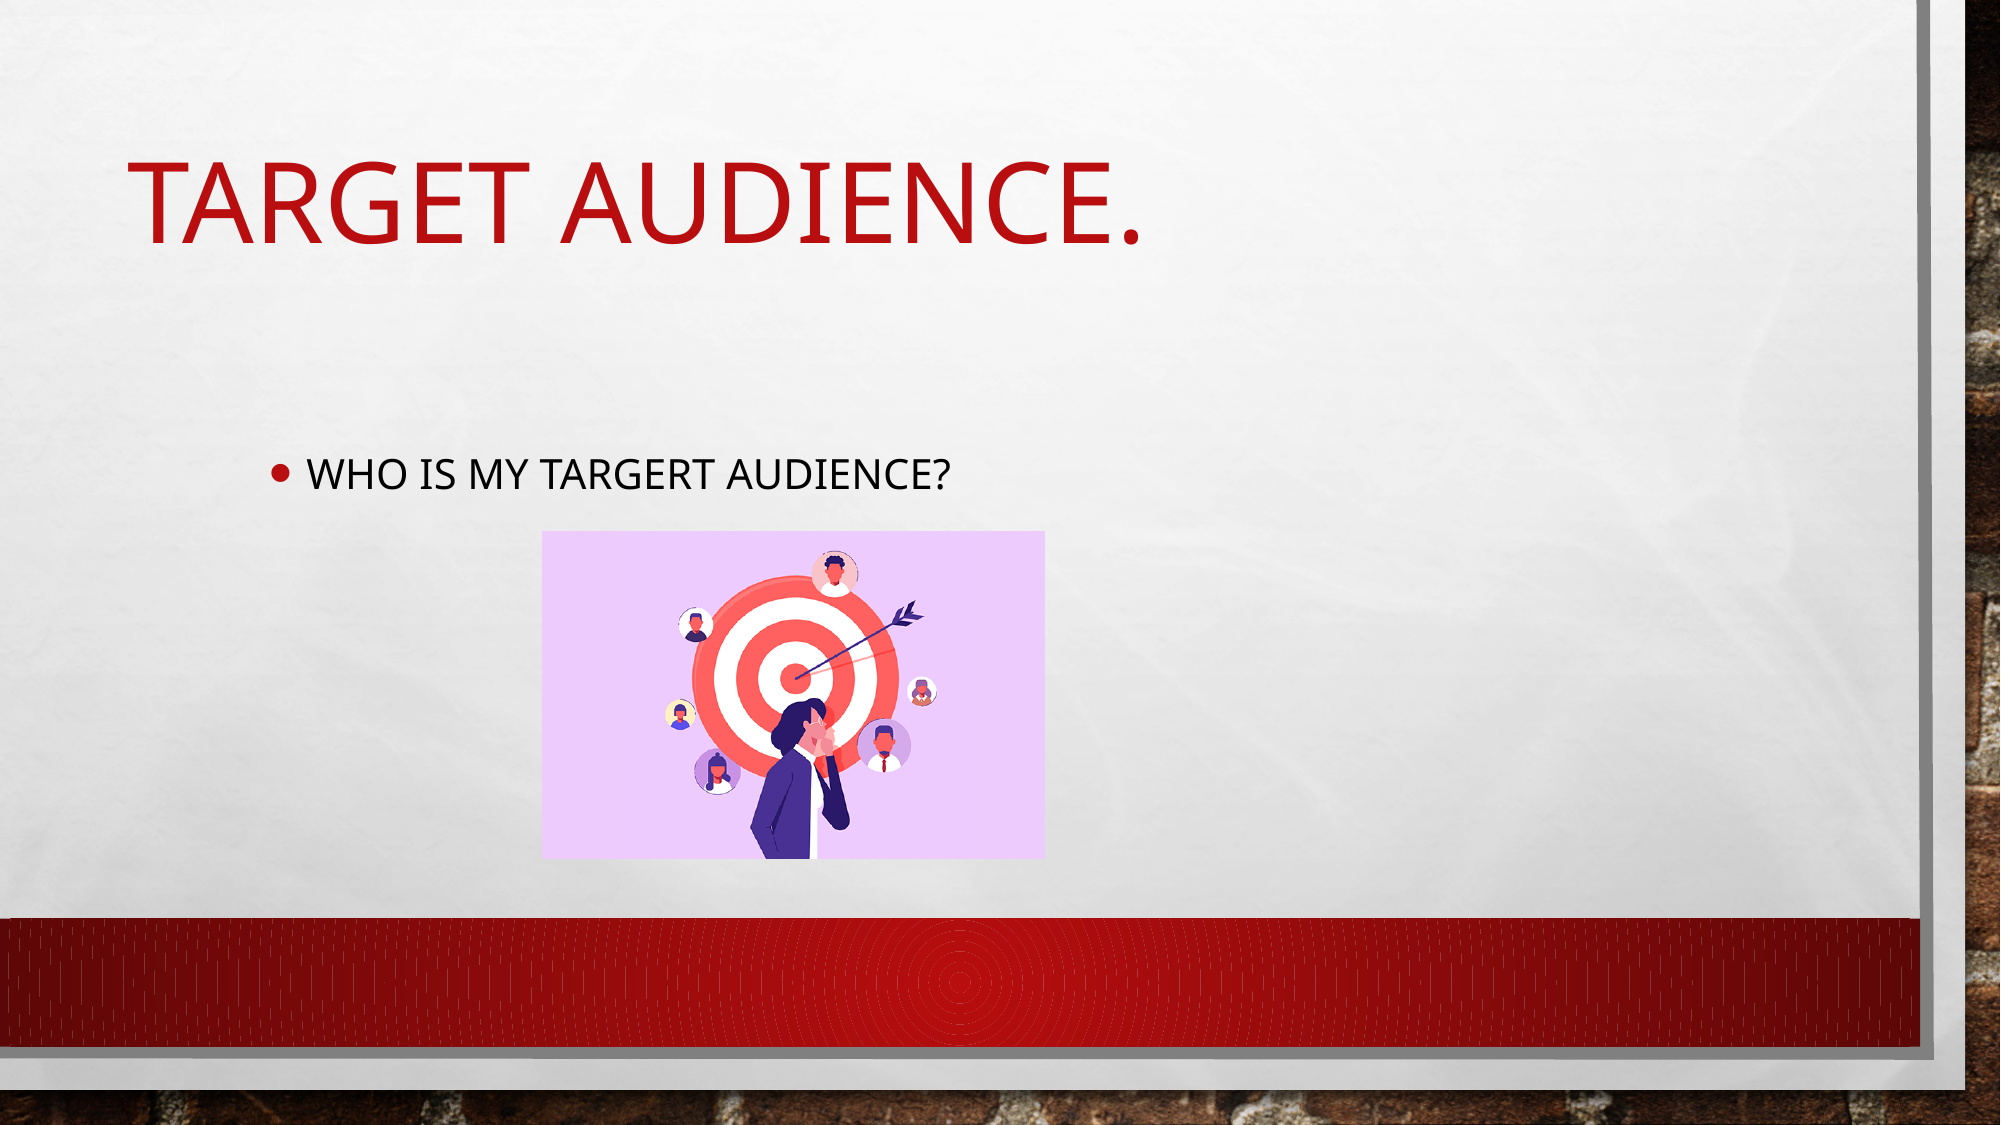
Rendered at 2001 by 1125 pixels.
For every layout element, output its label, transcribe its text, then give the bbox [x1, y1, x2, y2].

picture [542, 530, 1045, 859]
list WHO IS MY TARGERT AUDIENCE? [254, 328, 1607, 769]
picture [0, 0, 2000, 1125]
title TARGET AUDIENCE. [112, 112, 1818, 302]
